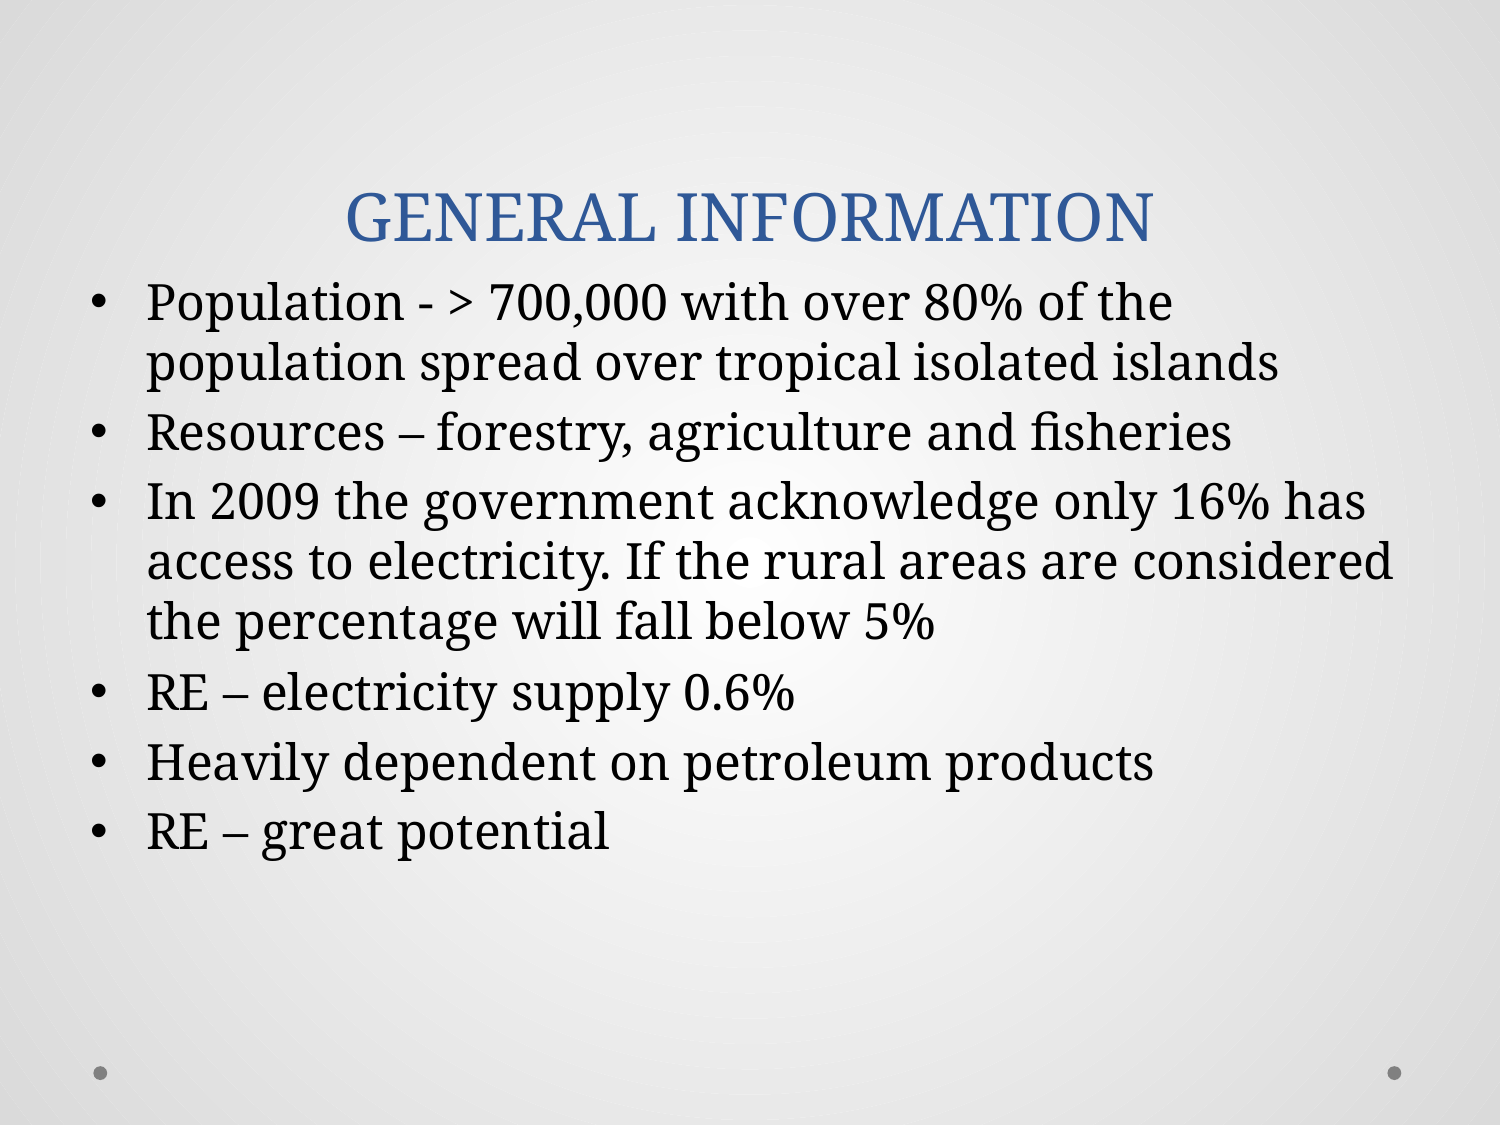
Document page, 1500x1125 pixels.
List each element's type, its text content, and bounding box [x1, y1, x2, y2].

list Population - > 700,000 with over 80% of the population spread over tropical isolated islands Resources – forestry, agriculture and fisheries In 2009 the government acknowledge only 16% has access to electricity. If the rural areas are considered the percentage will fall below 5% RE – electricity supply 0.6% Heavily dependent on petroleum products RE – great potential [75, 262, 1425, 1005]
title GENERAL INFORMATION [75, 0, 1425, 262]
